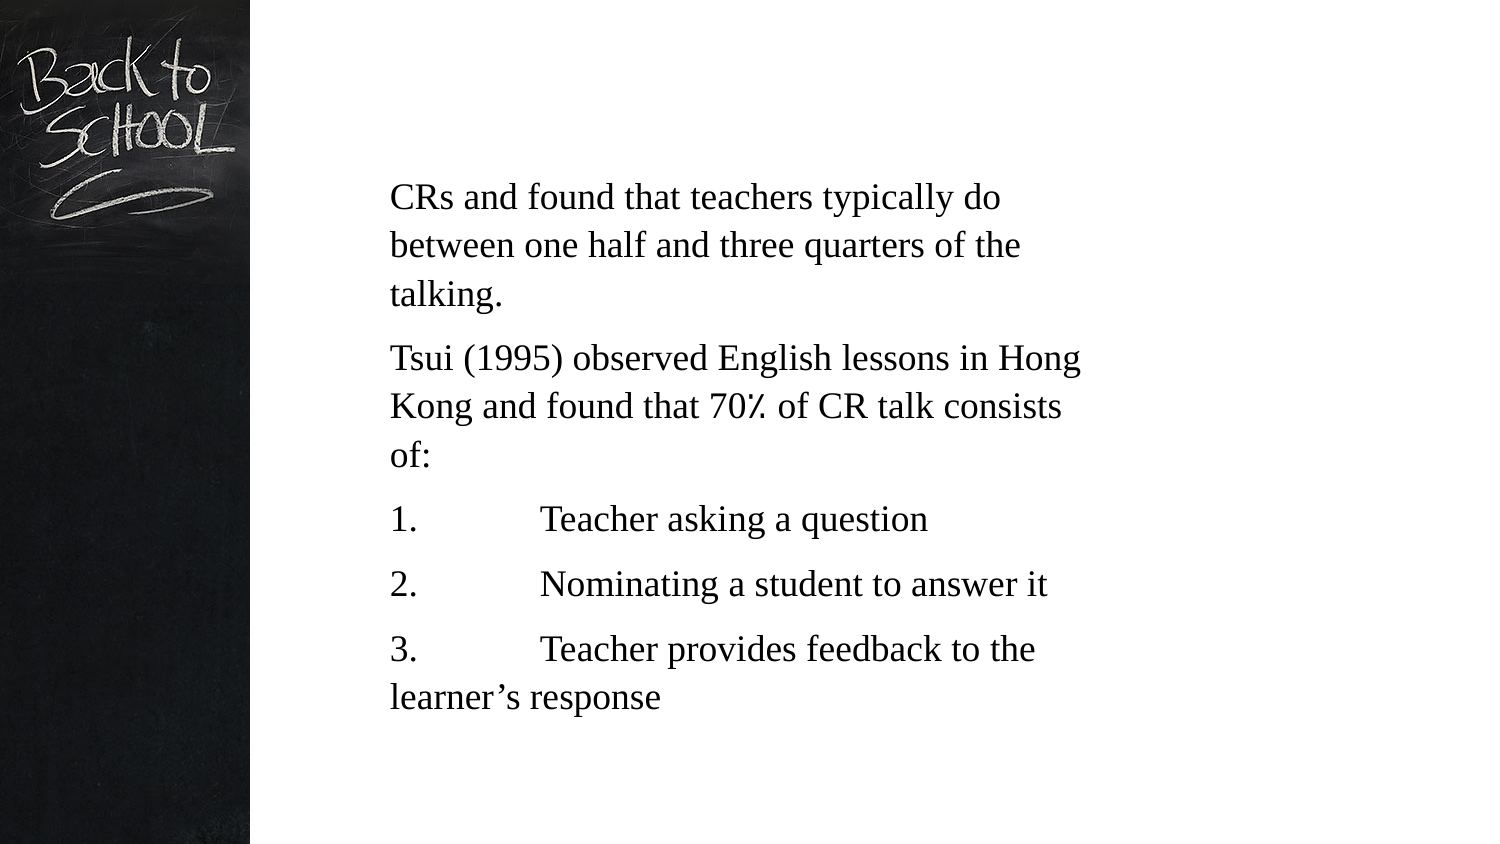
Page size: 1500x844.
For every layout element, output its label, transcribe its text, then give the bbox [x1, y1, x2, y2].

picture [0, 0, 1500, 844]
text_box CRs and found that teachers typically do between one half and three quarters of the talking. Tsui (1995) observed English lessons in Hong Kong and found that 70٪ of CR talk consists of: 1. Teacher asking a question 2. Nominating a student to answer it 3. Teacher provides feedback to the learner’s response [374, 161, 1125, 725]
